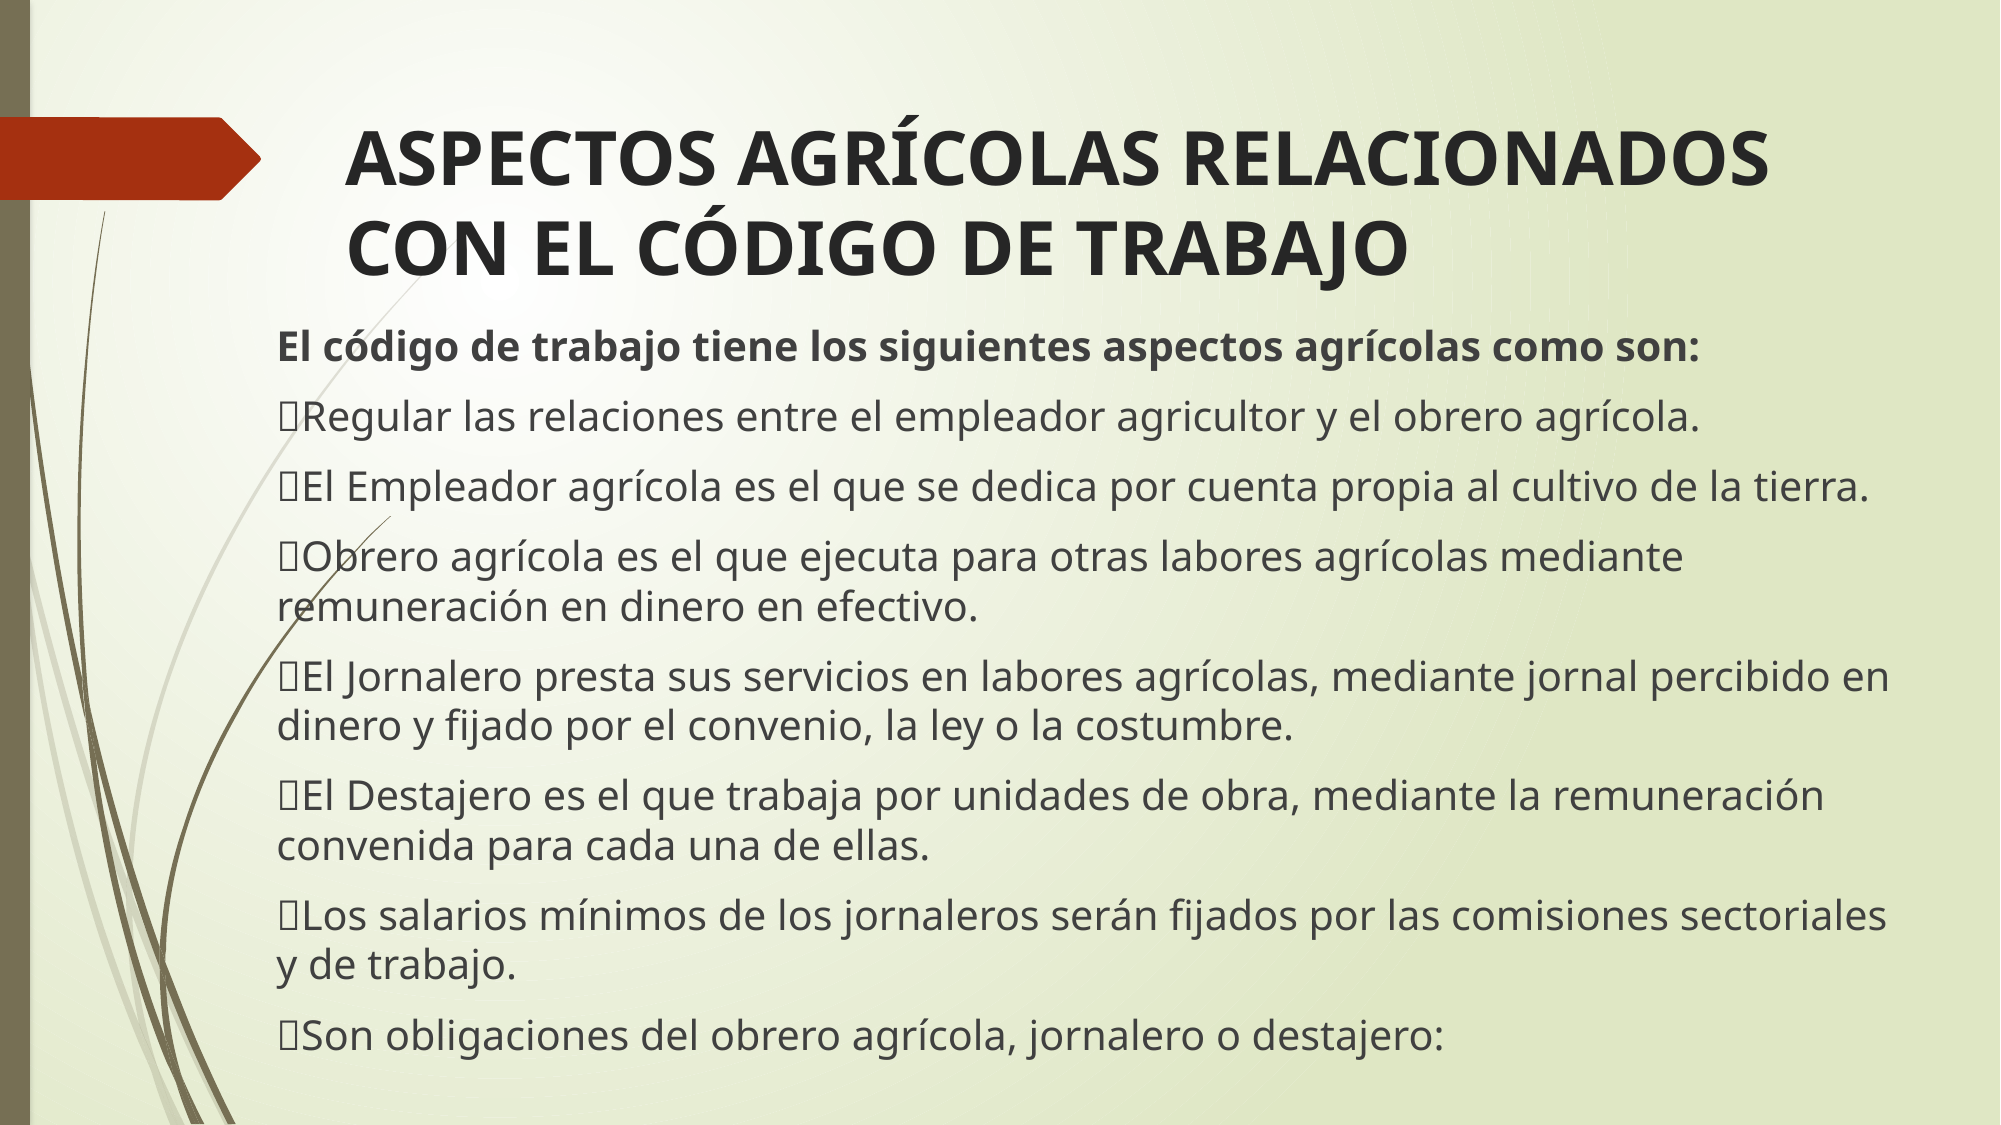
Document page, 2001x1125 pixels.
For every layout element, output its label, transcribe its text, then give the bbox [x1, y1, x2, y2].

title ASPECTOS AGRÍCOLAS RELACIONADOS CON EL CÓDIGO DE TRABAJO [330, 102, 1888, 312]
list El código de trabajo tiene los siguientes aspectos agrícolas como son: Regular las relaciones entre el empleador agricultor y el obrero agrícola. El Empleador agrícola es el que se dedica por cuenta propia al cultivo de la tierra. Obrero agrícola es el que ejecuta para otras labores agrícolas mediante remuneración en dinero en efectivo. El Jornalero presta sus servicios en labores agrícolas, mediante jornal percibido en dinero y fijado por el convenio, la ley o la costumbre. El Destajero es el que trabaja por unidades de obra, mediante la remuneración convenida para cada una de ellas. Los salarios mínimos de los jornaleros serán fijados por las comisiones sectoriales y de trabajo. Son obligaciones del obrero agrícola, jornalero o destajero: [261, 312, 1925, 1068]
